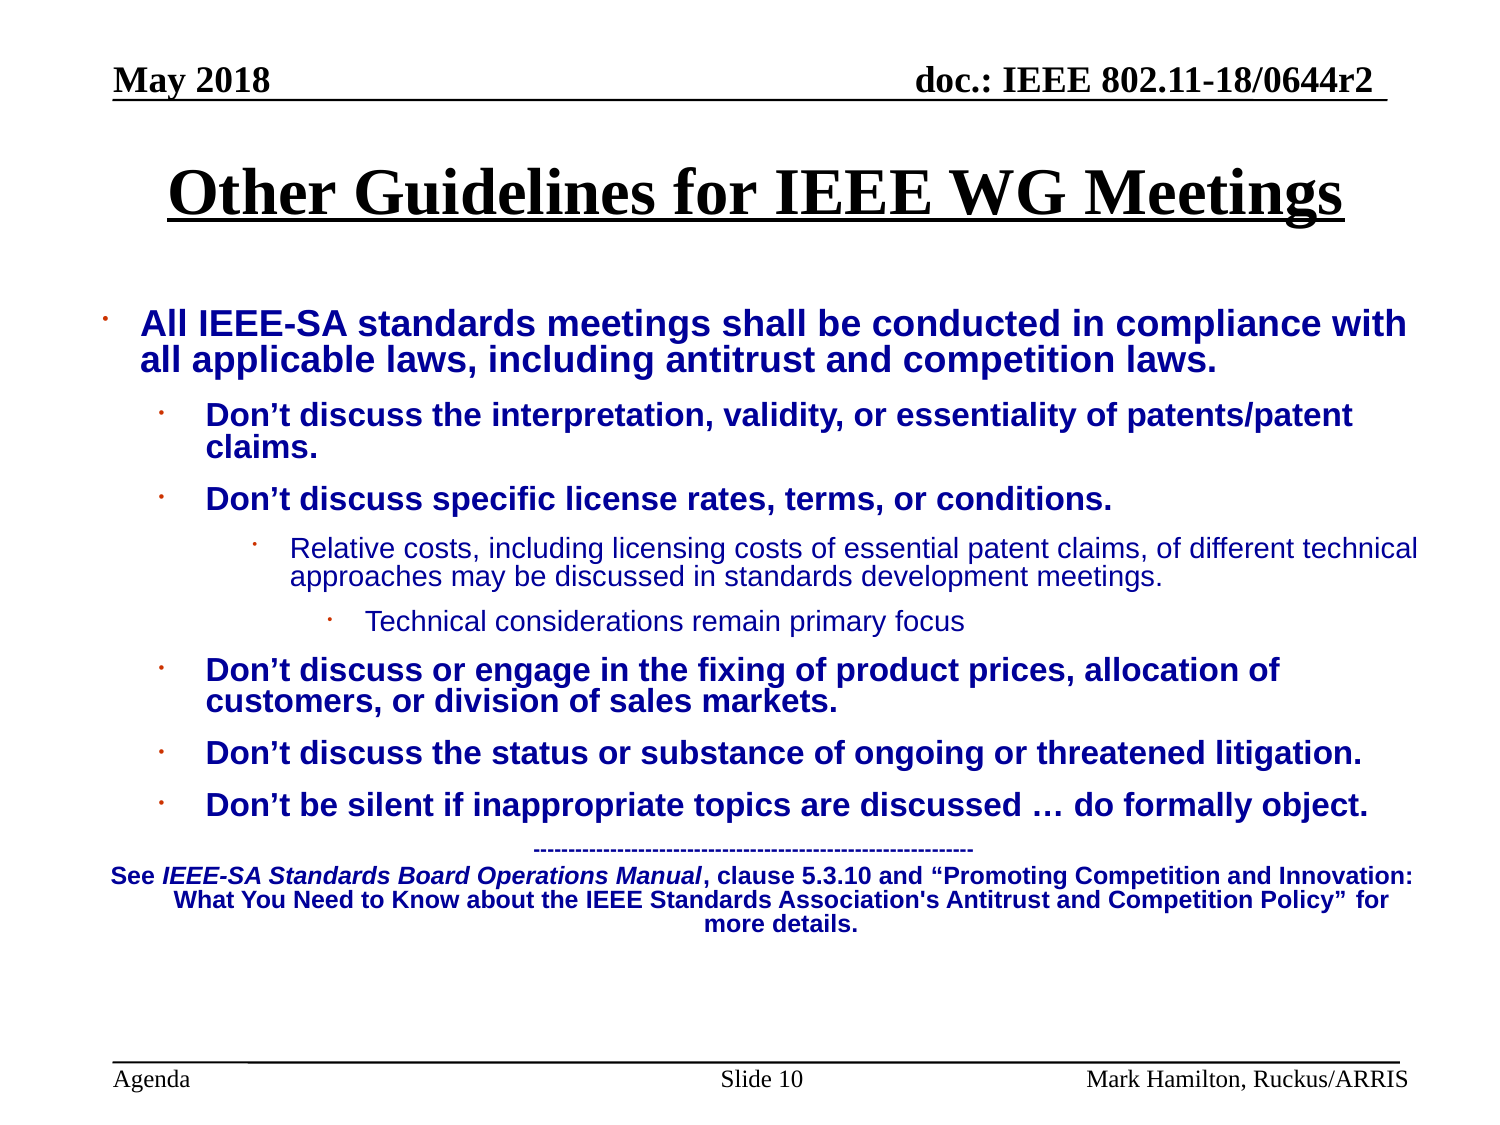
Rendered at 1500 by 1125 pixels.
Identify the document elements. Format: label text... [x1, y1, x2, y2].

text_box [87, 37, 1438, 163]
text_box All IEEE-SA standards meetings shall be conducted in compliance with all applicable laws, including antitrust and competition laws. Don’t discuss the interpretation, validity, or essentiality of patents/patent claims. Don’t discuss specific license rates, terms, or conditions. Relative costs, including licensing costs of essential patent claims, of different technical approaches may be discussed in standards development meetings. Technical considerations remain primary focus Don’t discuss or engage in the fixing of product prices, allocation of customers, or division of sales markets. Don’t discuss the status or substance of ongoing or threatened litigation. Don’t be silent if inappropriate topics are discussed … do formally object. --------------------------------------------------------------- See IEEE-SA Standards Board Operations Manual, clause 5.3.10 and “Promoting Competition and Innovation: What You Need to Know about the IEEE Standards Association's Antitrust and Competition Policy” for more details. [87, 274, 1438, 1025]
title Other Guidelines for IEEE WG Meetings [62, 137, 1450, 238]
